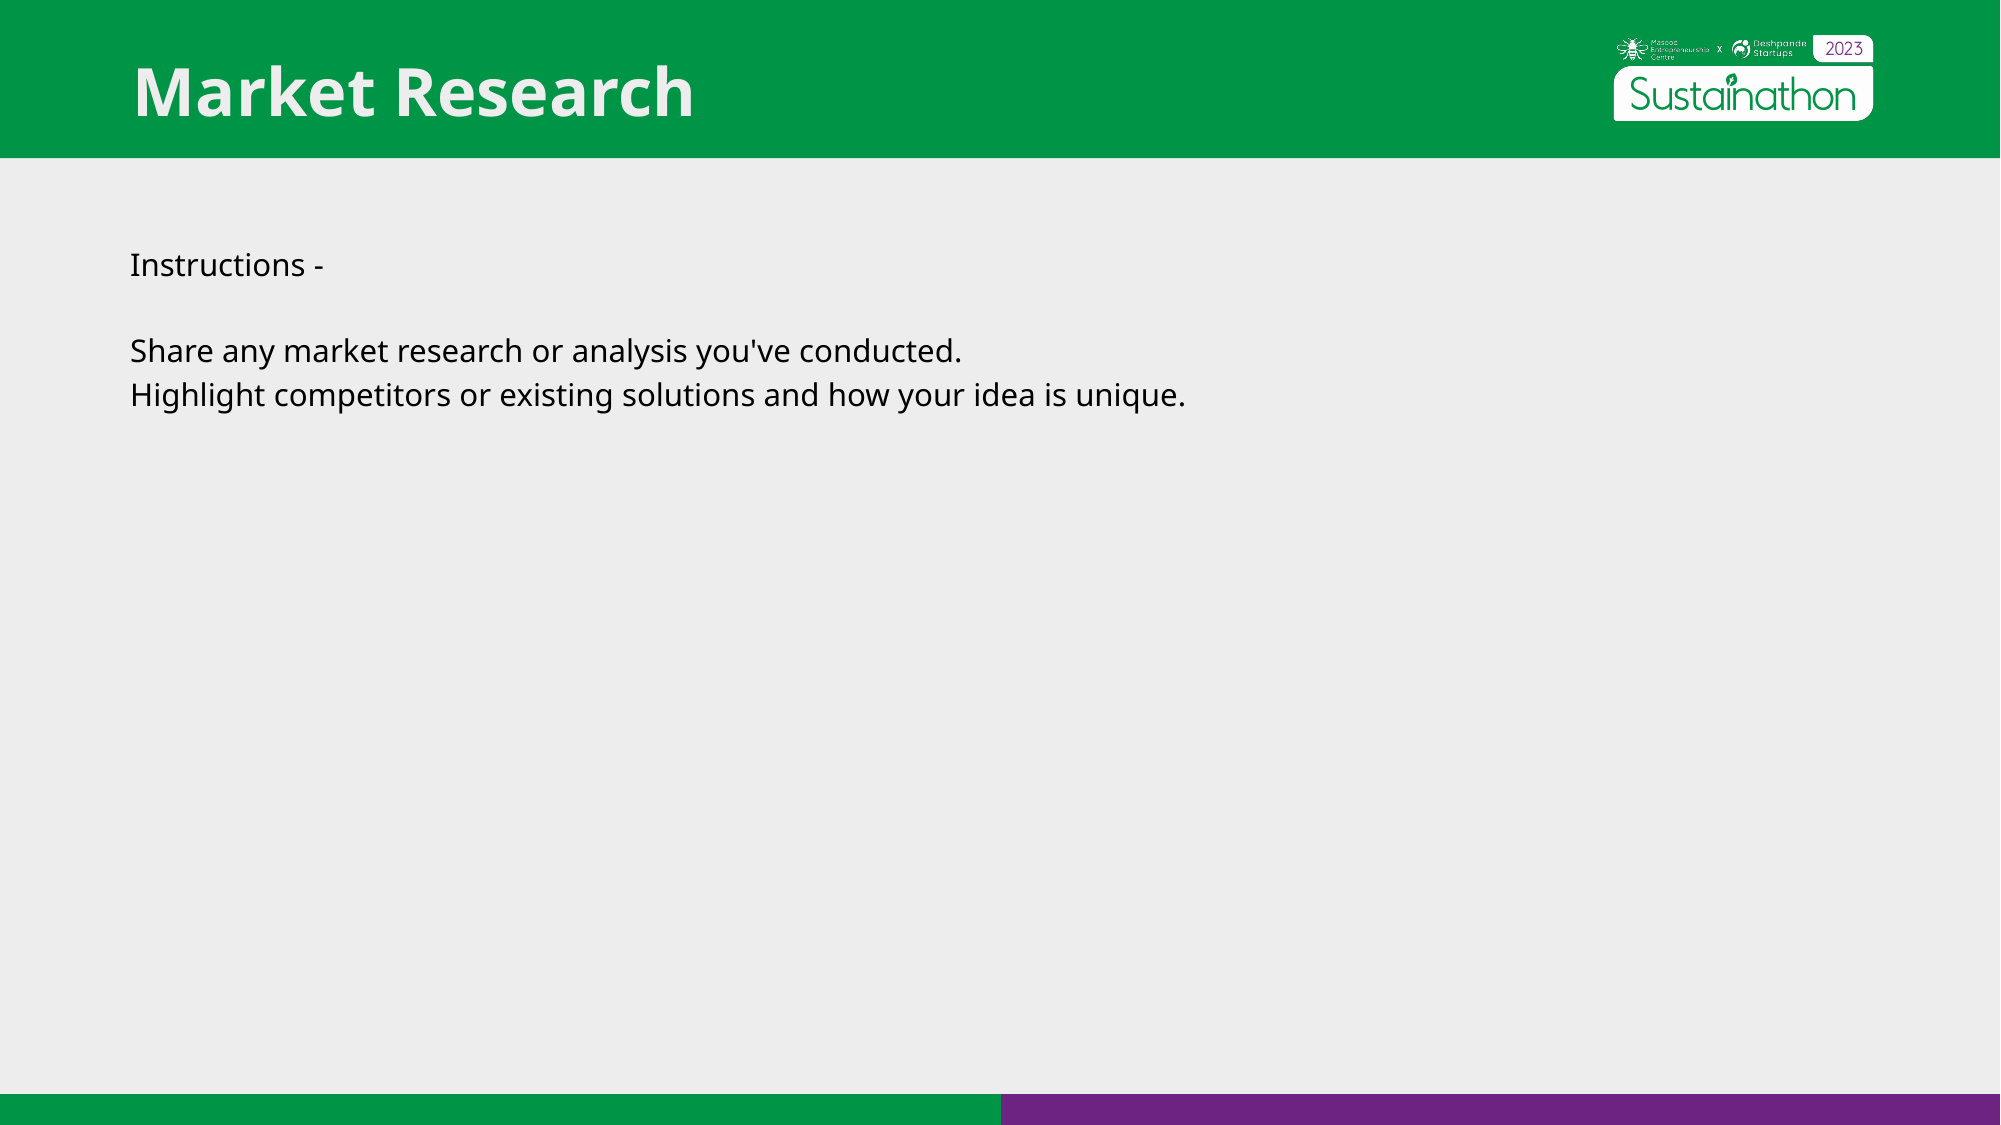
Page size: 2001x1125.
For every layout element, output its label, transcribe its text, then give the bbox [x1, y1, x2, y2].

text_box Market Research [117, 42, 1266, 138]
picture [1609, 33, 1877, 125]
text_box Instructions - Share any market research or analysis you've conducted. Highlight competitors or existing solutions and how your idea is unique. [115, 224, 1885, 946]
